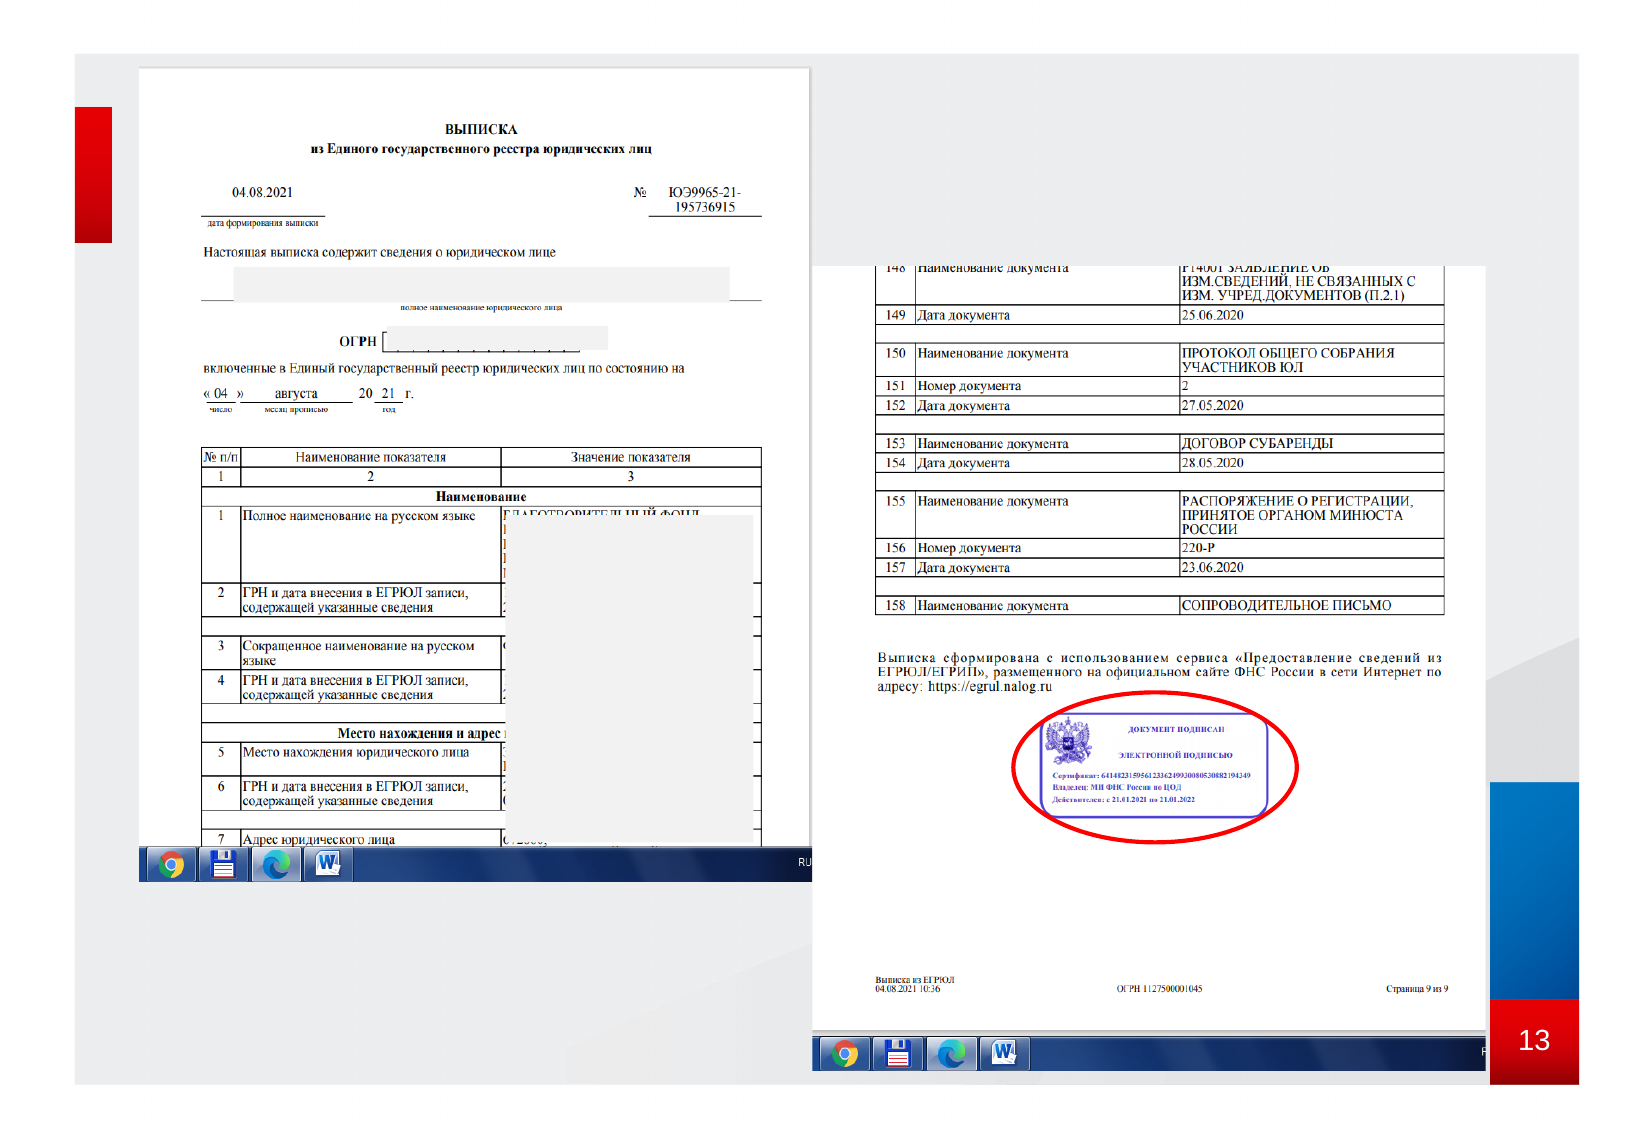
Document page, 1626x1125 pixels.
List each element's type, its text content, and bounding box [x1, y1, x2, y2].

picture [0, 0, 1625, 1125]
slide_number 13 [1479, 991, 1590, 1095]
